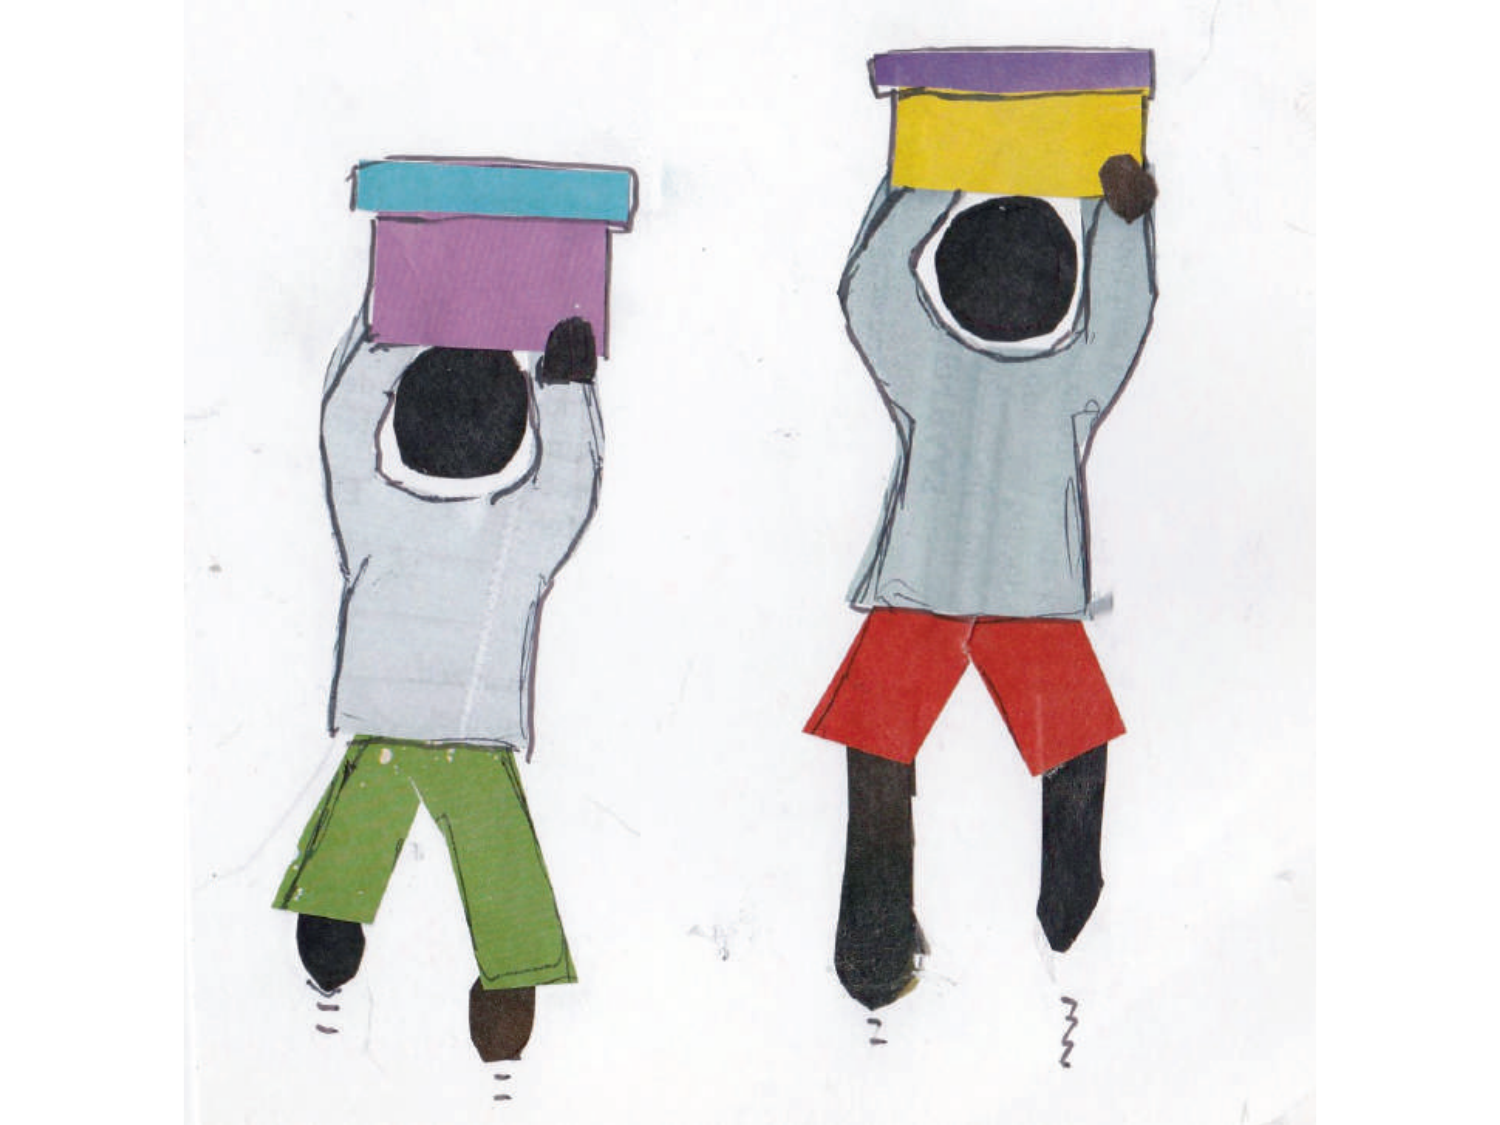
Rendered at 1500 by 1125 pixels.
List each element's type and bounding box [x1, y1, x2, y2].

picture [183, 0, 1317, 1125]
